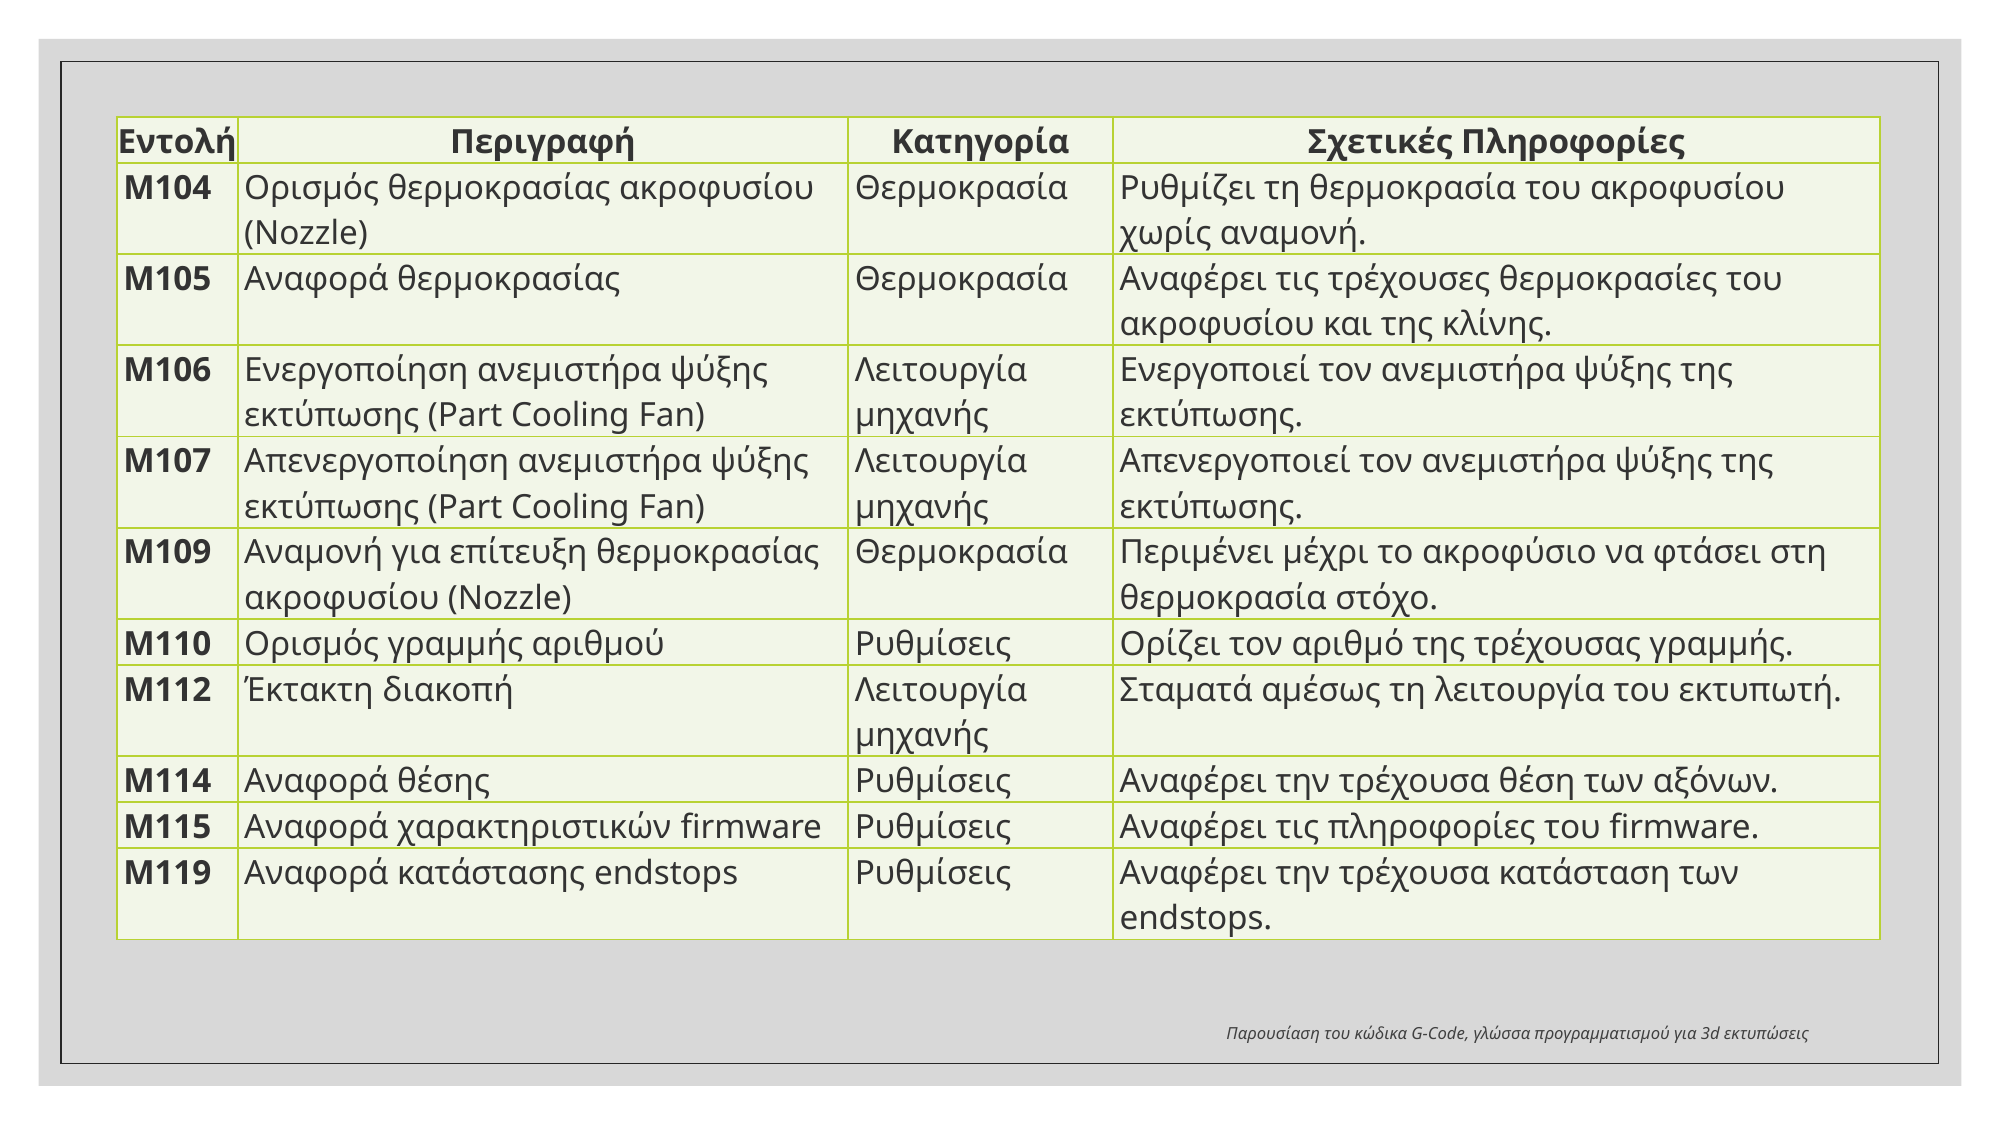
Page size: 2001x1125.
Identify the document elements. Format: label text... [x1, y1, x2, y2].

table_cell Αναφορά θερμοκρασίας [239, 255, 847, 344]
table_header Εντολή [118, 118, 237, 162]
table_cell Ορίζει τον αριθμό της τρέχουσας γραμμής. [1114, 620, 1879, 664]
table_cell Λειτουργία μηχανής [849, 437, 1112, 527]
table_cell M119 [118, 849, 237, 939]
table_cell Απενεργοποιεί τον ανεμιστήρα ψύξης της εκτύπωσης. [1114, 437, 1879, 527]
table_cell Θερμοκρασία [849, 529, 1112, 618]
table_cell Ενεργοποιεί τον ανεμιστήρα ψύξης της εκτύπωσης. [1114, 346, 1879, 436]
table_cell Σταματά αμέσως τη λειτουργία του εκτυπωτή. [1114, 666, 1879, 755]
table_cell Αναφέρει την τρέχουσα κατάσταση των endstops. [1114, 849, 1879, 939]
table_cell Ορισμός θερμοκρασίας ακροφυσίου (Nozzle) [239, 164, 847, 253]
table_cell Αναφορά χαρακτηριστικών firmware [239, 803, 847, 847]
table_cell M107 [118, 437, 237, 527]
table_header Περιγραφή [239, 118, 847, 162]
table_cell Ενεργοποίηση ανεμιστήρα ψύξης εκτύπωσης (Part Cooling Fan) [239, 346, 847, 436]
table_cell M110 [118, 620, 237, 664]
table_cell Αναφέρει τις τρέχουσες θερμοκρασίες του ακροφυσίου και της κλίνης. [1114, 255, 1879, 344]
table_header Σχετικές Πληροφορίες [1114, 118, 1879, 162]
table_cell Περιμένει μέχρι το ακροφύσιο να φτάσει στη θερμοκρασία στόχο. [1114, 529, 1879, 618]
table_cell Λειτουργία μηχανής [849, 346, 1112, 436]
table_cell Θερμοκρασία [849, 164, 1112, 253]
table_cell Θερμοκρασία [849, 255, 1112, 344]
table_cell Αναφορά κατάστασης endstops [239, 849, 847, 939]
table_cell M115 [118, 803, 237, 847]
table_cell Αναφορά θέσης [239, 757, 847, 801]
slide_number Παρουσίαση του κώδικα G-Code, γλώσσα προγραμματισμού για 3d εκτυπώσεις [1190, 990, 1825, 1050]
table_cell M105 [118, 255, 237, 344]
table_cell Ορισμός γραμμής αριθμού [239, 620, 847, 664]
table_cell M114 [118, 757, 237, 801]
table_cell M112 [118, 666, 237, 755]
table_header Κατηγορία [849, 118, 1112, 162]
table_cell Ρυθμίσεις [849, 620, 1112, 664]
table_cell Ρυθμίζει τη θερμοκρασία του ακροφυσίου χωρίς αναμονή. [1114, 164, 1879, 253]
table_cell Αναμονή για επίτευξη θερμοκρασίας ακροφυσίου (Nozzle) [239, 529, 847, 618]
table_cell Έκτακτη διακοπή [239, 666, 847, 755]
table_cell M106 [118, 346, 237, 436]
table_cell M104 [118, 164, 237, 253]
table_cell M109 [118, 529, 237, 618]
table_cell Αναφέρει την τρέχουσα θέση των αξόνων. [1114, 757, 1879, 801]
table_cell Ρυθμίσεις [849, 803, 1112, 847]
table_cell Απενεργοποίηση ανεμιστήρα ψύξης εκτύπωσης (Part Cooling Fan) [239, 437, 847, 527]
table_cell Λειτουργία μηχανής [849, 666, 1112, 755]
table_cell Αναφέρει τις πληροφορίες του firmware. [1114, 803, 1879, 847]
table_cell Ρυθμίσεις [849, 849, 1112, 939]
table_cell Ρυθμίσεις [849, 757, 1112, 801]
